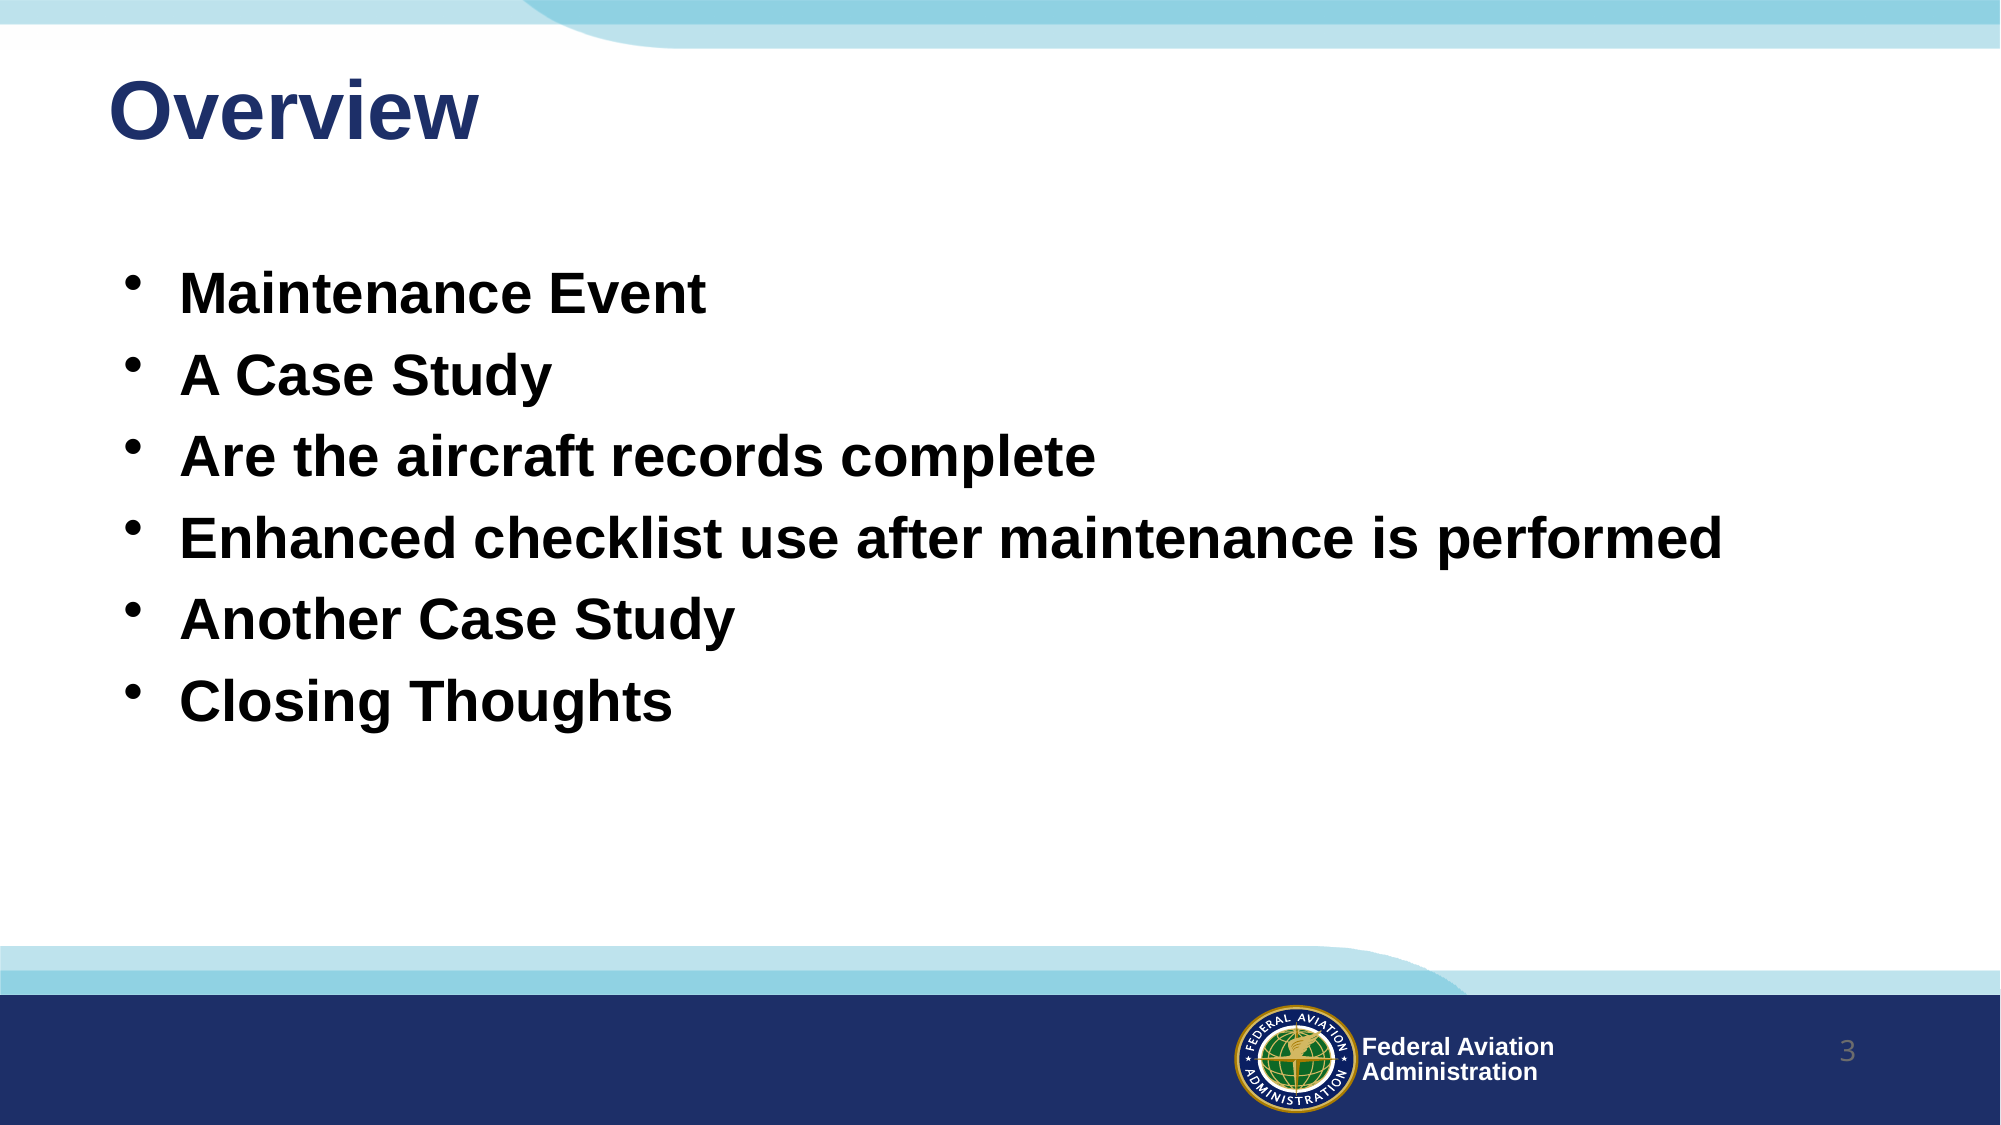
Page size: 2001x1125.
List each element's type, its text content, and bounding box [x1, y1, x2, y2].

title Overview [93, 56, 1947, 157]
picture [0, 0, 1999, 50]
slide_number 3 [1630, 1025, 1872, 1100]
list Maintenance Event A Case Study Are the aircraft records complete Enhanced checklist use after maintenance is performed Another Case Study Closing Thoughts [108, 247, 1870, 968]
picture [0, 945, 2000, 995]
